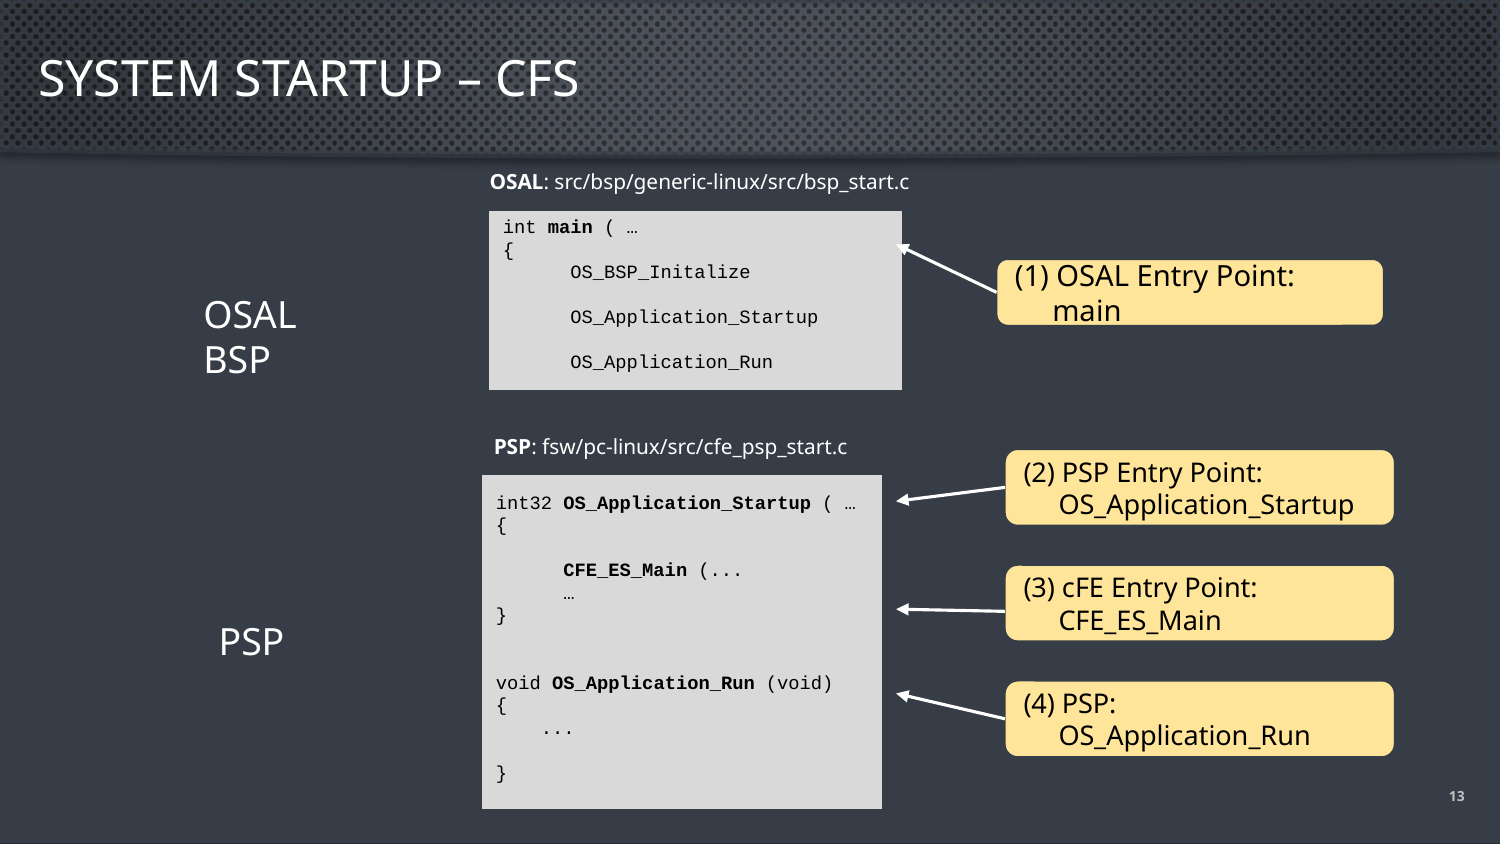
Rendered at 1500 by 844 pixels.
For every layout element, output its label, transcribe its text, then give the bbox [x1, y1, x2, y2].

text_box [895, 608, 1006, 612]
text_box (4) PSP: OS_Application_Run [1004, 680, 1395, 757]
text_box OSAL BSP [188, 275, 380, 396]
slide_number 13 [1389, 764, 1480, 830]
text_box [895, 487, 1006, 502]
text_box int32 OS_Application_Startup ( … { CFE_ES_Main (... … } void OS_Application_Run (void) { ... } [480, 475, 896, 798]
text_box PSP [203, 603, 316, 679]
text_box [487, 210, 903, 391]
text_box PSP: fsw/pc-linux/src/cfe_psp_start.c [478, 420, 927, 471]
text_box int main ( … { OS_BSP_Initalize OS_Application_Startup OS_Application_Run [487, 200, 864, 388]
text_box (2) PSP Entry Point: OS_Application_Startup [1004, 449, 1395, 526]
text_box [895, 244, 997, 293]
text_box [480, 798, 883, 810]
text_box OSAL: src/bsp/generic-linux/src/bsp_start.c [474, 155, 936, 206]
text_box (1) OSAL Entry Point: main [996, 259, 1384, 326]
title System Startup – cFS [23, 31, 1468, 126]
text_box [895, 693, 1006, 720]
text_box (3) cFE Entry Point: CFE_ES_Main [1004, 564, 1395, 642]
